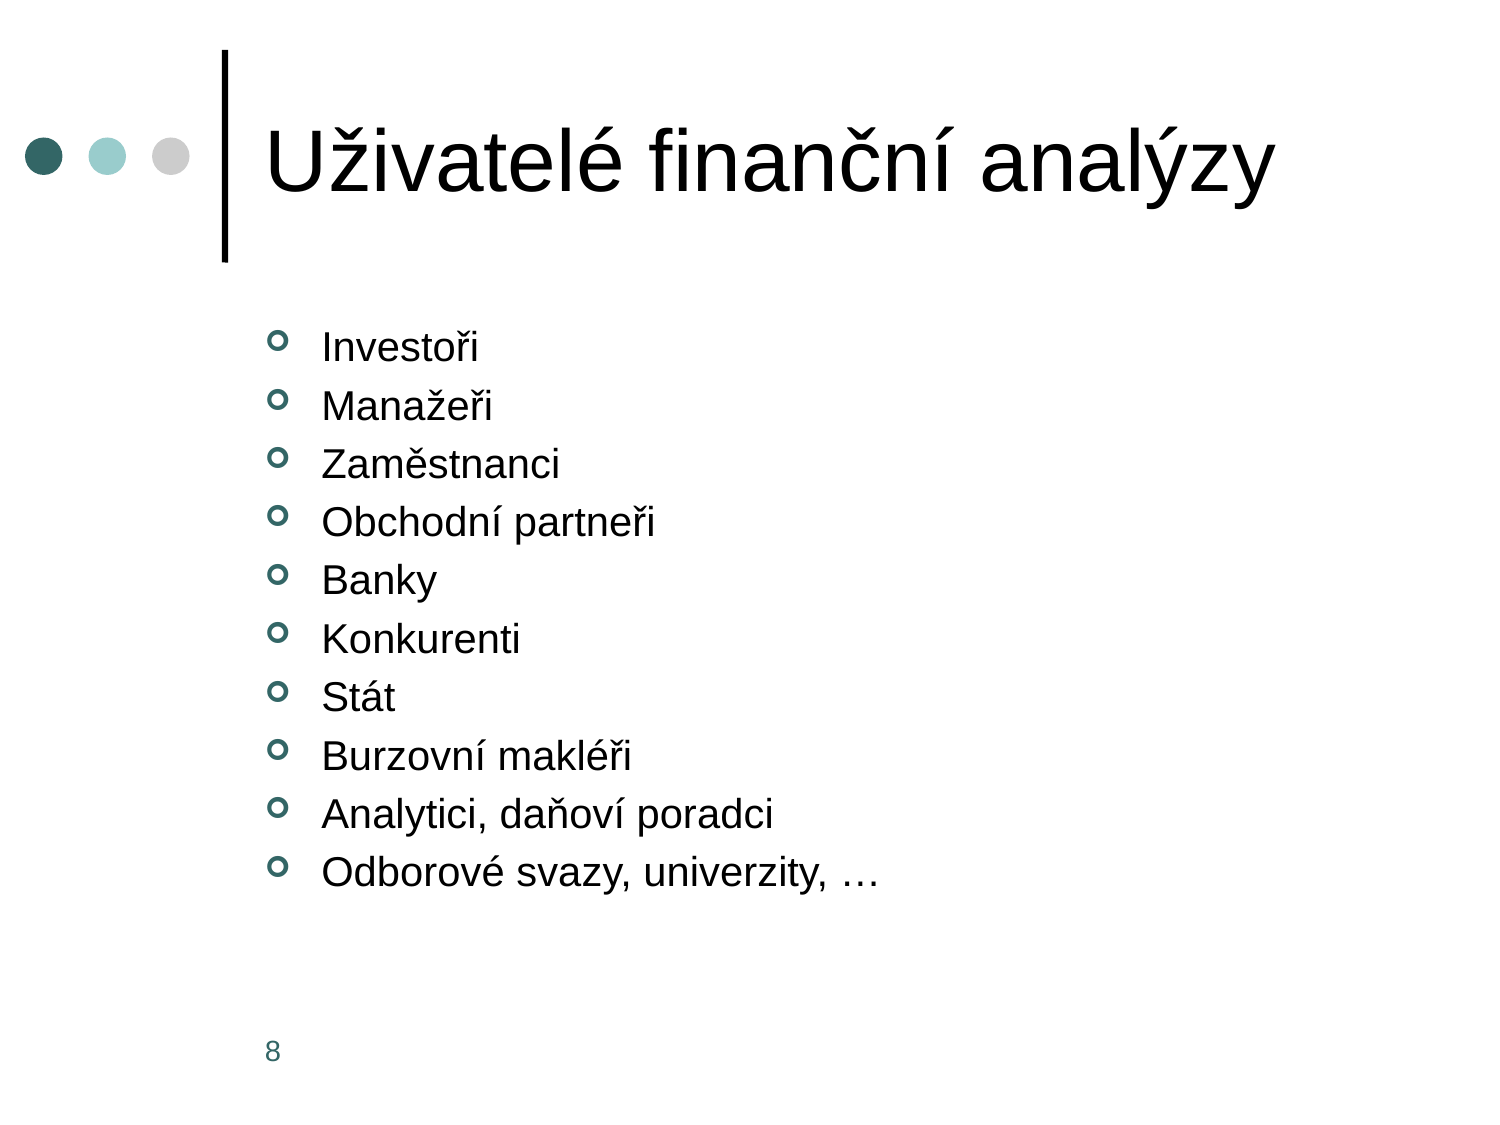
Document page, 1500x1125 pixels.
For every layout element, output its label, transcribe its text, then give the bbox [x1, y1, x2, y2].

list Investoři Manažeři Zaměstnanci Obchodní partneři Banky Konkurenti Stát Burzovní makléři Analytici, daňoví poradci Odborové svazy, univerzity, … [249, 312, 1401, 988]
slide_number 8 [249, 1024, 463, 1101]
title Uživatelé finanční analýzy [249, 30, 1401, 282]
